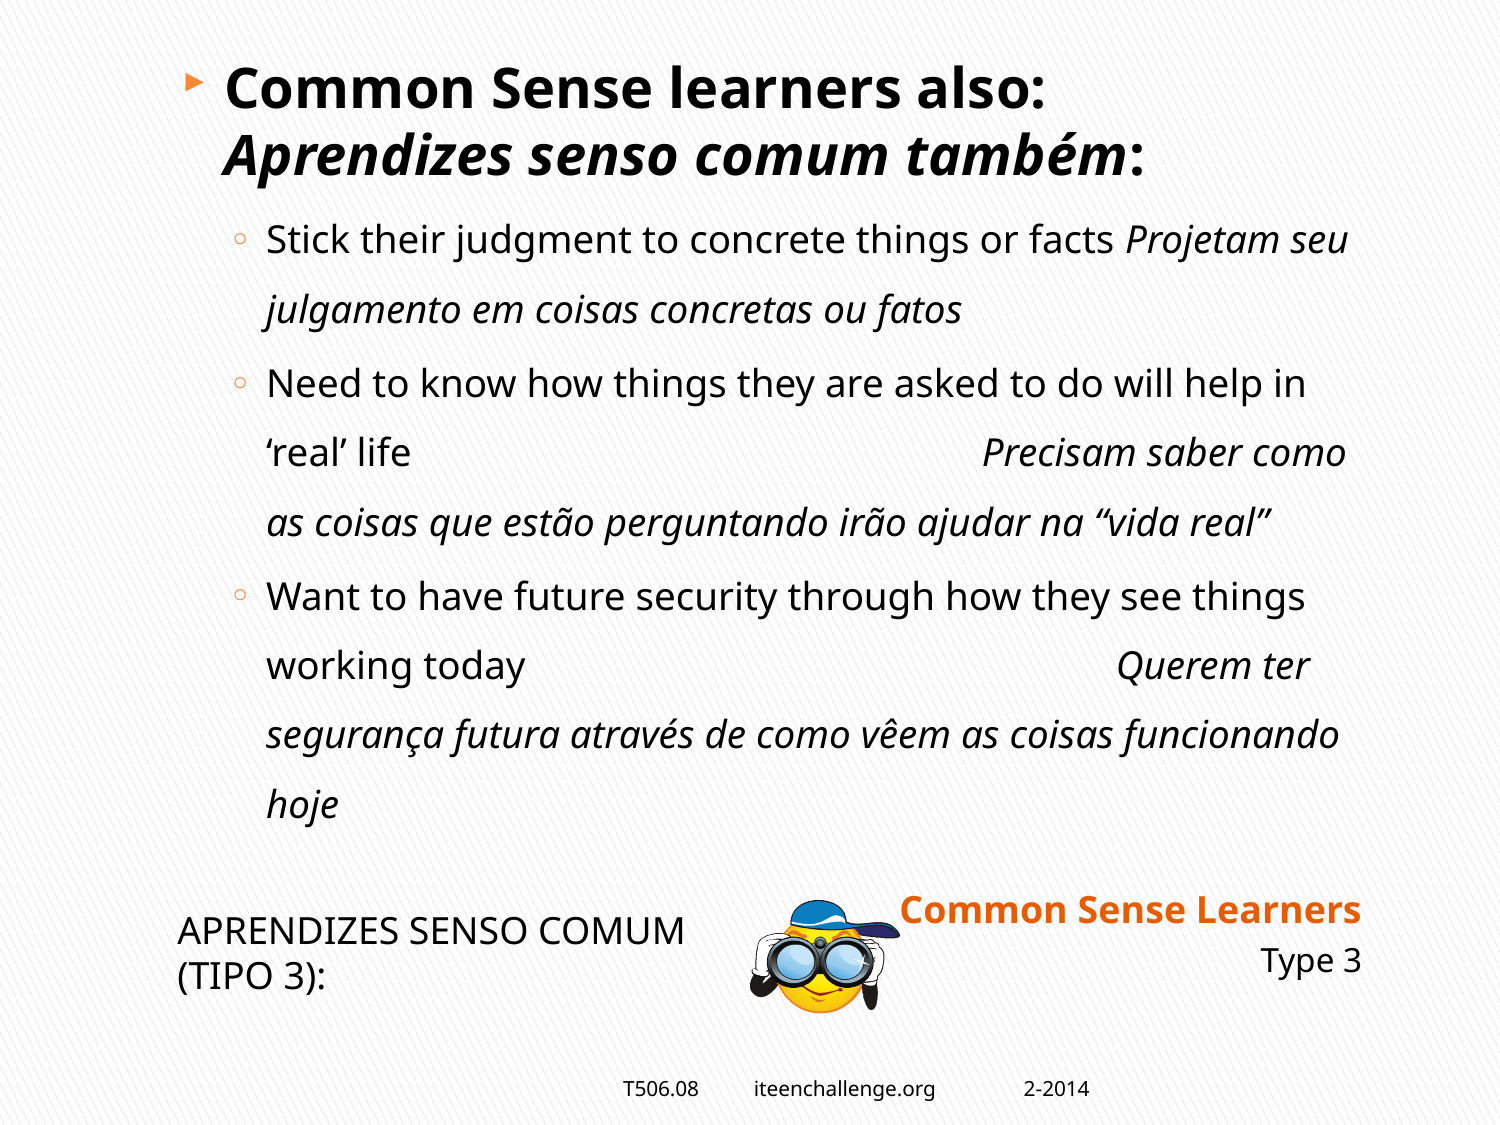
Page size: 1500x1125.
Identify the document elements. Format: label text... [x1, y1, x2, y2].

picture [749, 899, 901, 1014]
text_box APRENDIZES SENSO COMUM (TIPO 3): [162, 899, 725, 1005]
footer T506.08 iteenchallenge.org 2-2014 [412, 1051, 1105, 1112]
list Common Sense learners also: Aprendizes senso comum também: Stick their judgment to concrete things or facts Projetam seu julgamento em coisas concretas ou fatos Need to know how things they are asked to do will help in ‘real’ life Precisam saber como as coisas que estão perguntando irão ajudar na “vida real” Want to have future security through how they see things working today Querem ter segurança futura através de como vêem as coisas funcionando hoje [150, 45, 1377, 850]
list Common Sense Learners Type 3 [725, 878, 1377, 1029]
